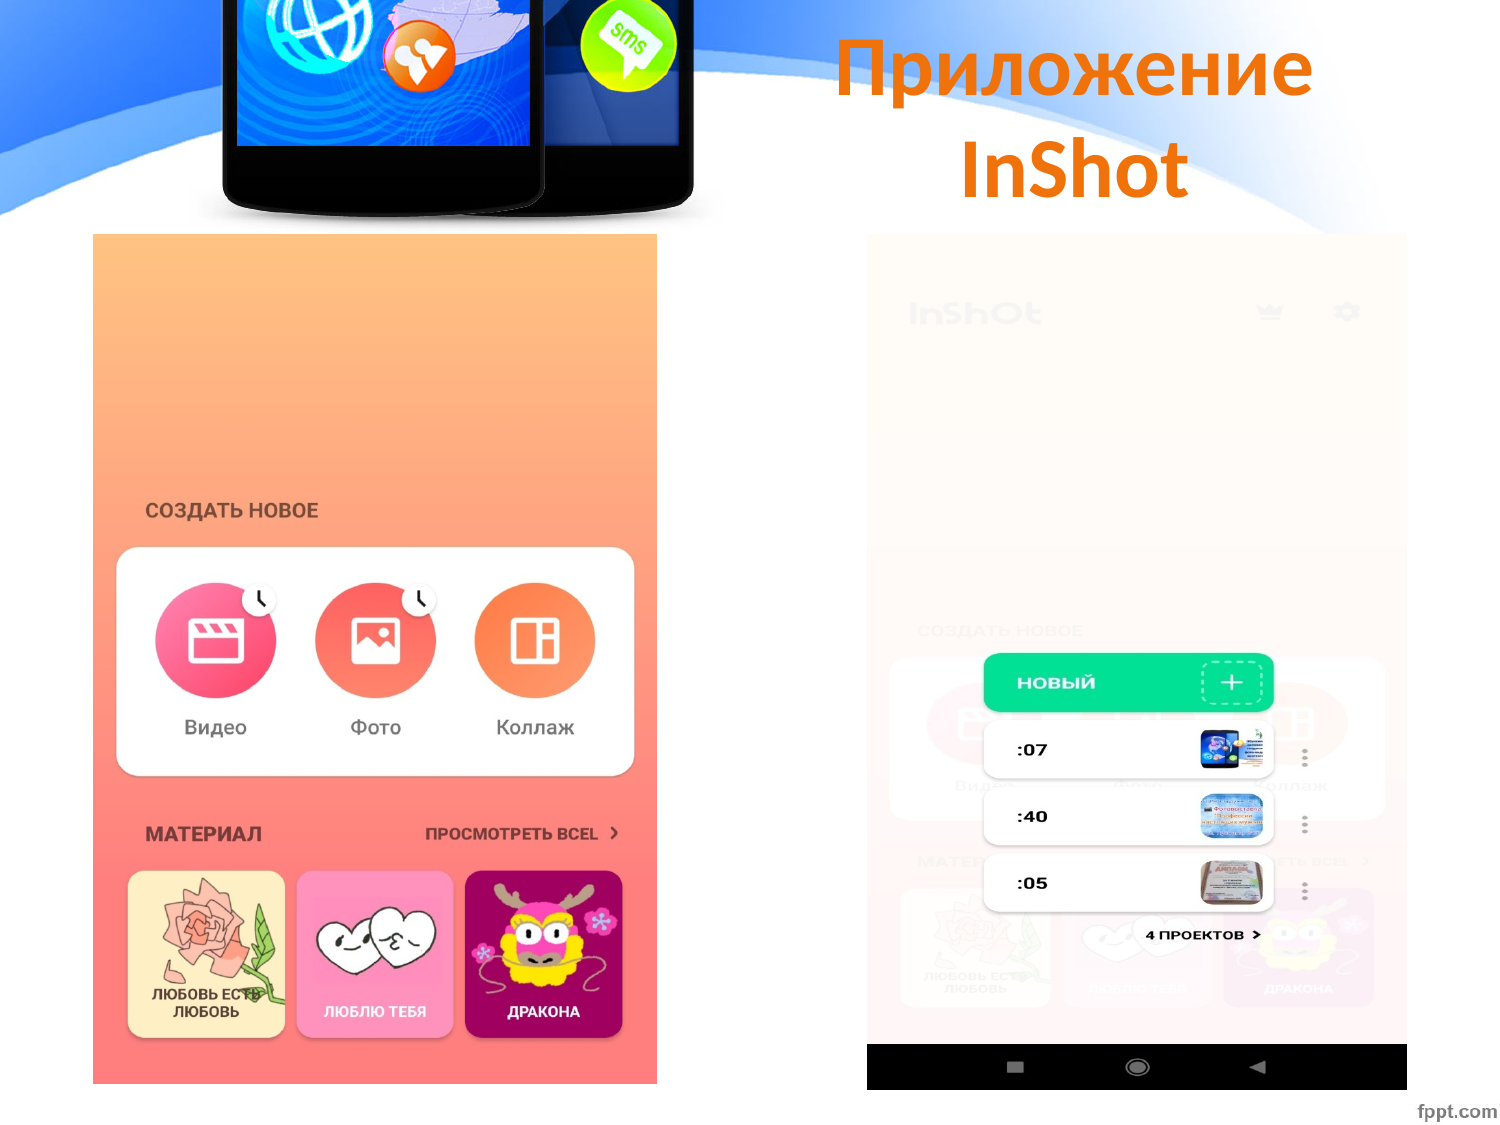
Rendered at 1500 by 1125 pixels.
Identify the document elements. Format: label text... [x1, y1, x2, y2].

picture [0, 0, 1500, 1125]
title Приложение InShot [699, 0, 1450, 225]
